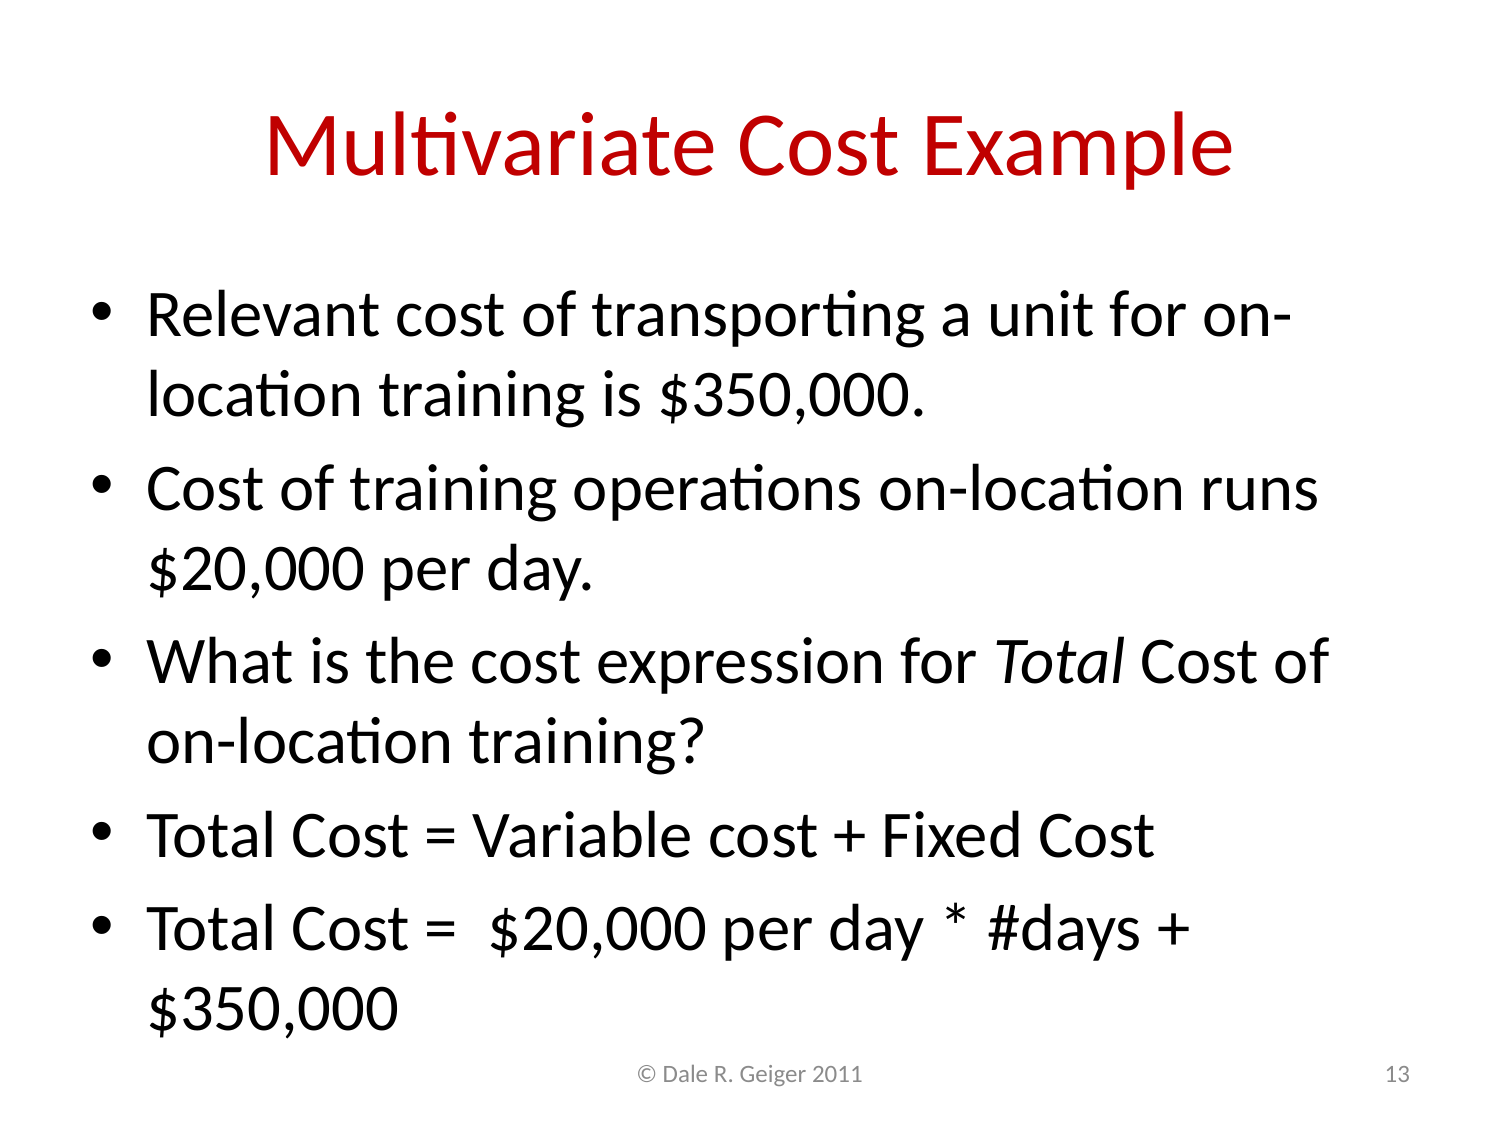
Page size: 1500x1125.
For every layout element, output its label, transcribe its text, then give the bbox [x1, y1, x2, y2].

title Multivariate Cost Example [75, 45, 1425, 233]
slide_number 13 [1074, 1042, 1425, 1103]
list Relevant cost of transporting a unit for on-location training is $350,000. Cost of training operations on-location runs $20,000 per day. What is the cost expression for Total Cost of on-location training? Total Cost = Variable cost + Fixed Cost Total Cost = $20,000 per day * #days + $350,000 [75, 262, 1425, 1088]
footer © Dale R. Geiger 2011 [512, 1042, 988, 1103]
